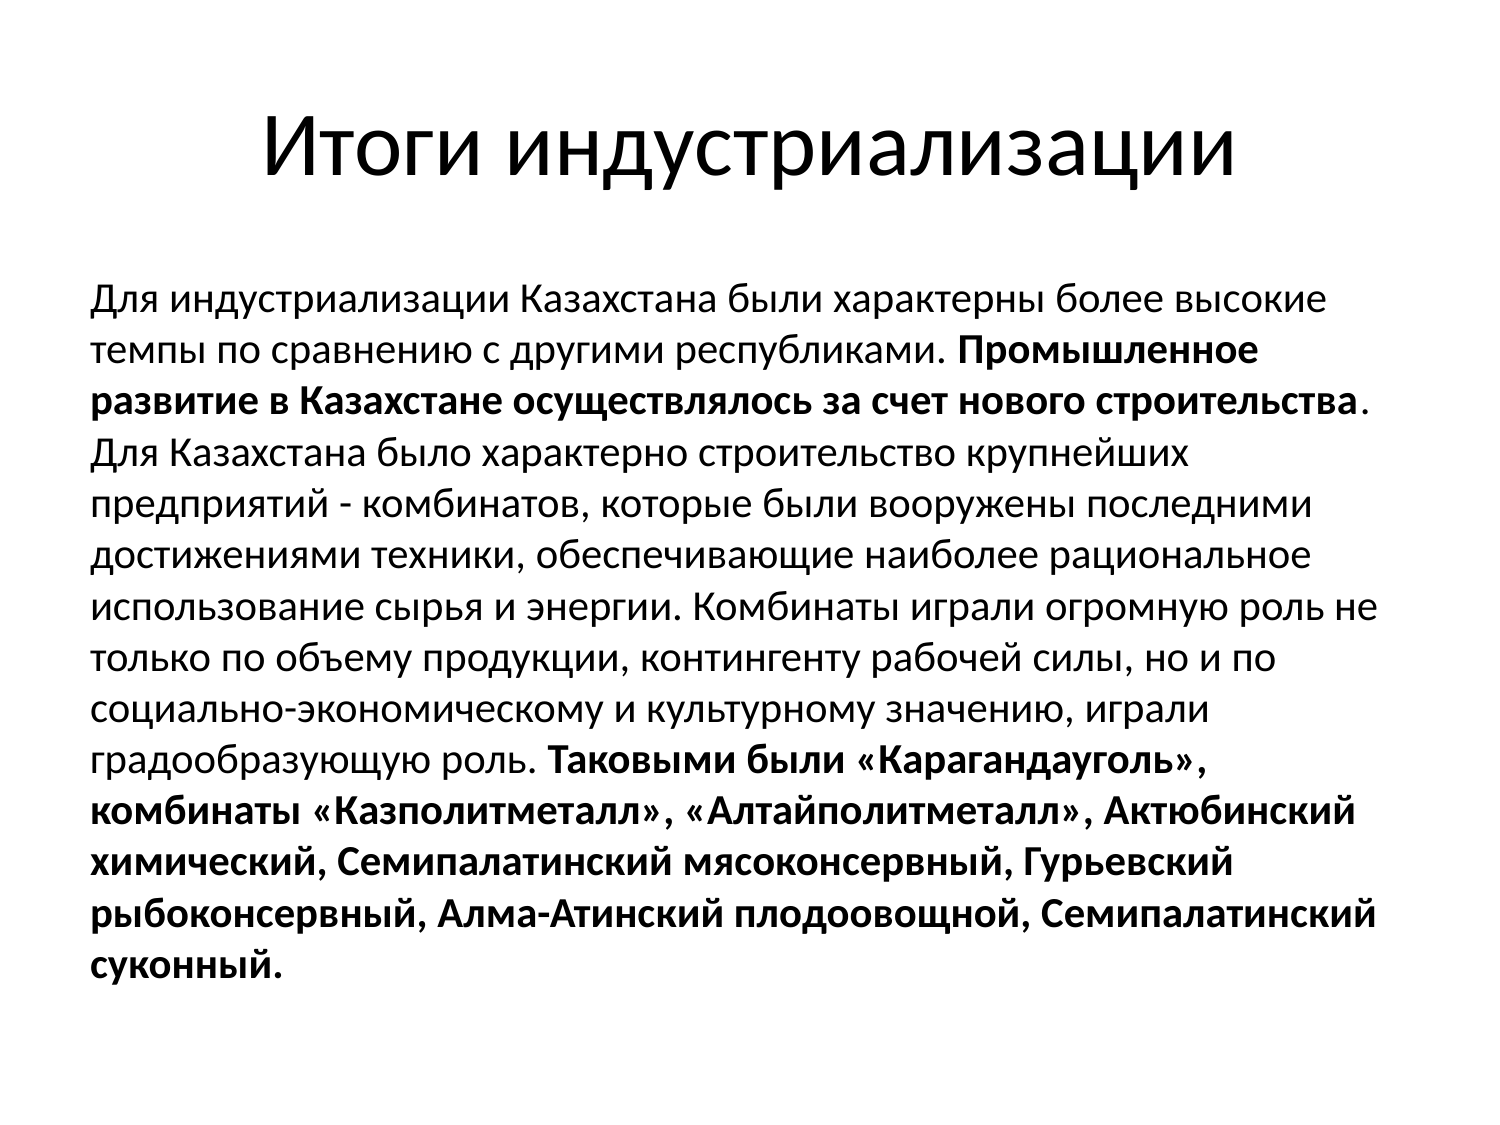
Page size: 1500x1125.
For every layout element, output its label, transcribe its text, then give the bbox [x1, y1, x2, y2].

list Для индустриализации Казахстана были характерны более высокие темпы по сравнению с другими республиками. Промышленное развитие в Казахстане осуществлялось за счет нового строительства. Для Казахстана было характерно строительство крупнейших предприятий - комбинатов, которые были вооружены последними достижениями техники, обеспечивающие наиболее рациональное использование сырья и энергии. Комбинаты играли огромную роль не только по объему продукции, контингенту рабочей силы, но и по социально-экономическому и культурному значению, играли градообразующую роль. Таковыми были «Карагандауголь», комбинаты «Казполитметалл», «Алтайполитметалл», Актюбинский химический, Семипалатинский мясоконсервный, Гурьевский рыбоконсервный, Алма-Атинский плодоовощной, Семипалатинский суконный. [75, 262, 1425, 1005]
title Итоги индустриализации [75, 45, 1425, 233]
